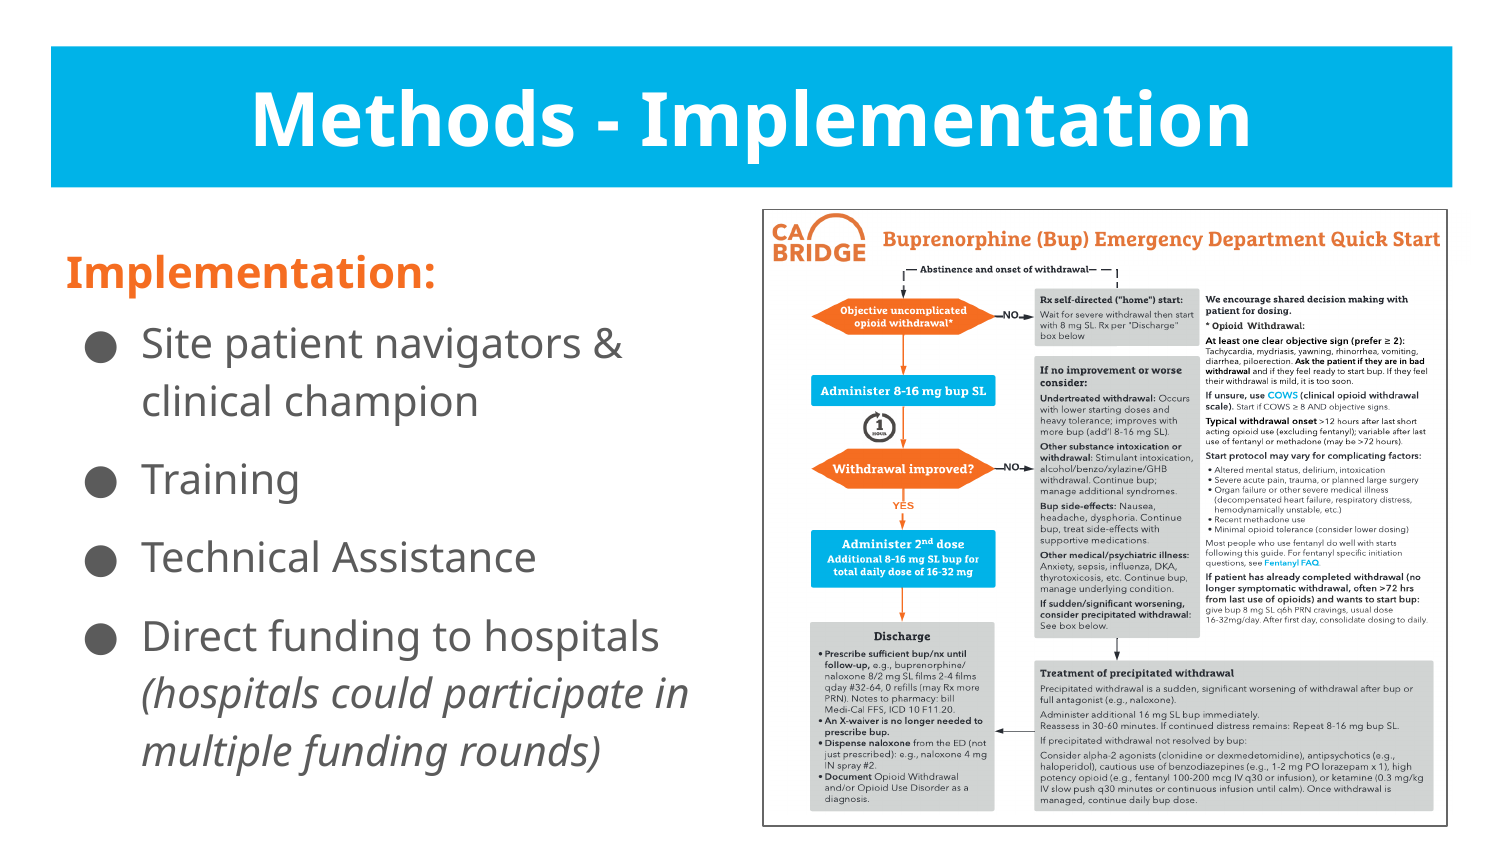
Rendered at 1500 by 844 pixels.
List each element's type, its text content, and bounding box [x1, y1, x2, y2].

picture [767, 210, 1471, 815]
text_box [762, 209, 769, 215]
title Methods - Implementation [51, 46, 1453, 188]
text_box [762, 816, 1448, 826]
text_box Implementation: Site patient navigators & clinical champion Training Technical Assistance Direct funding to hospitals (hospitals could participate in multiple funding rounds) [51, 221, 754, 790]
